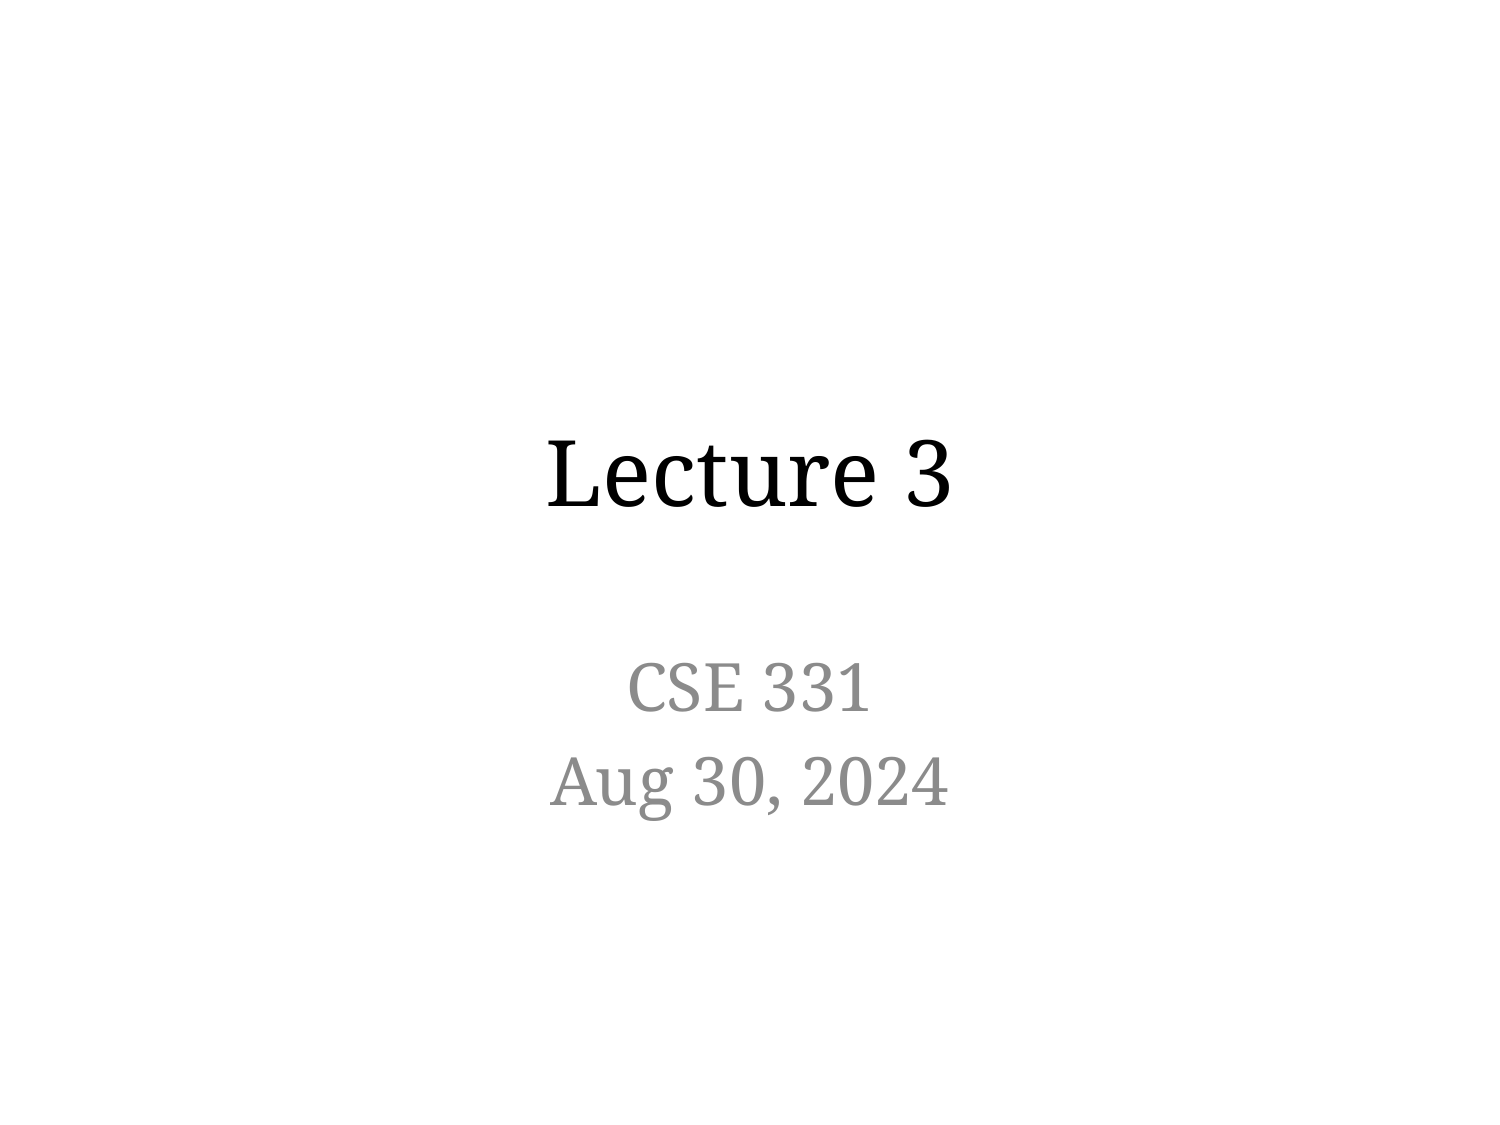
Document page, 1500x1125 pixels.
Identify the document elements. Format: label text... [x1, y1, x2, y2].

title Lecture 3 [112, 349, 1388, 591]
subtitle CSE 331 Aug 30, 2024 [225, 637, 1275, 925]
